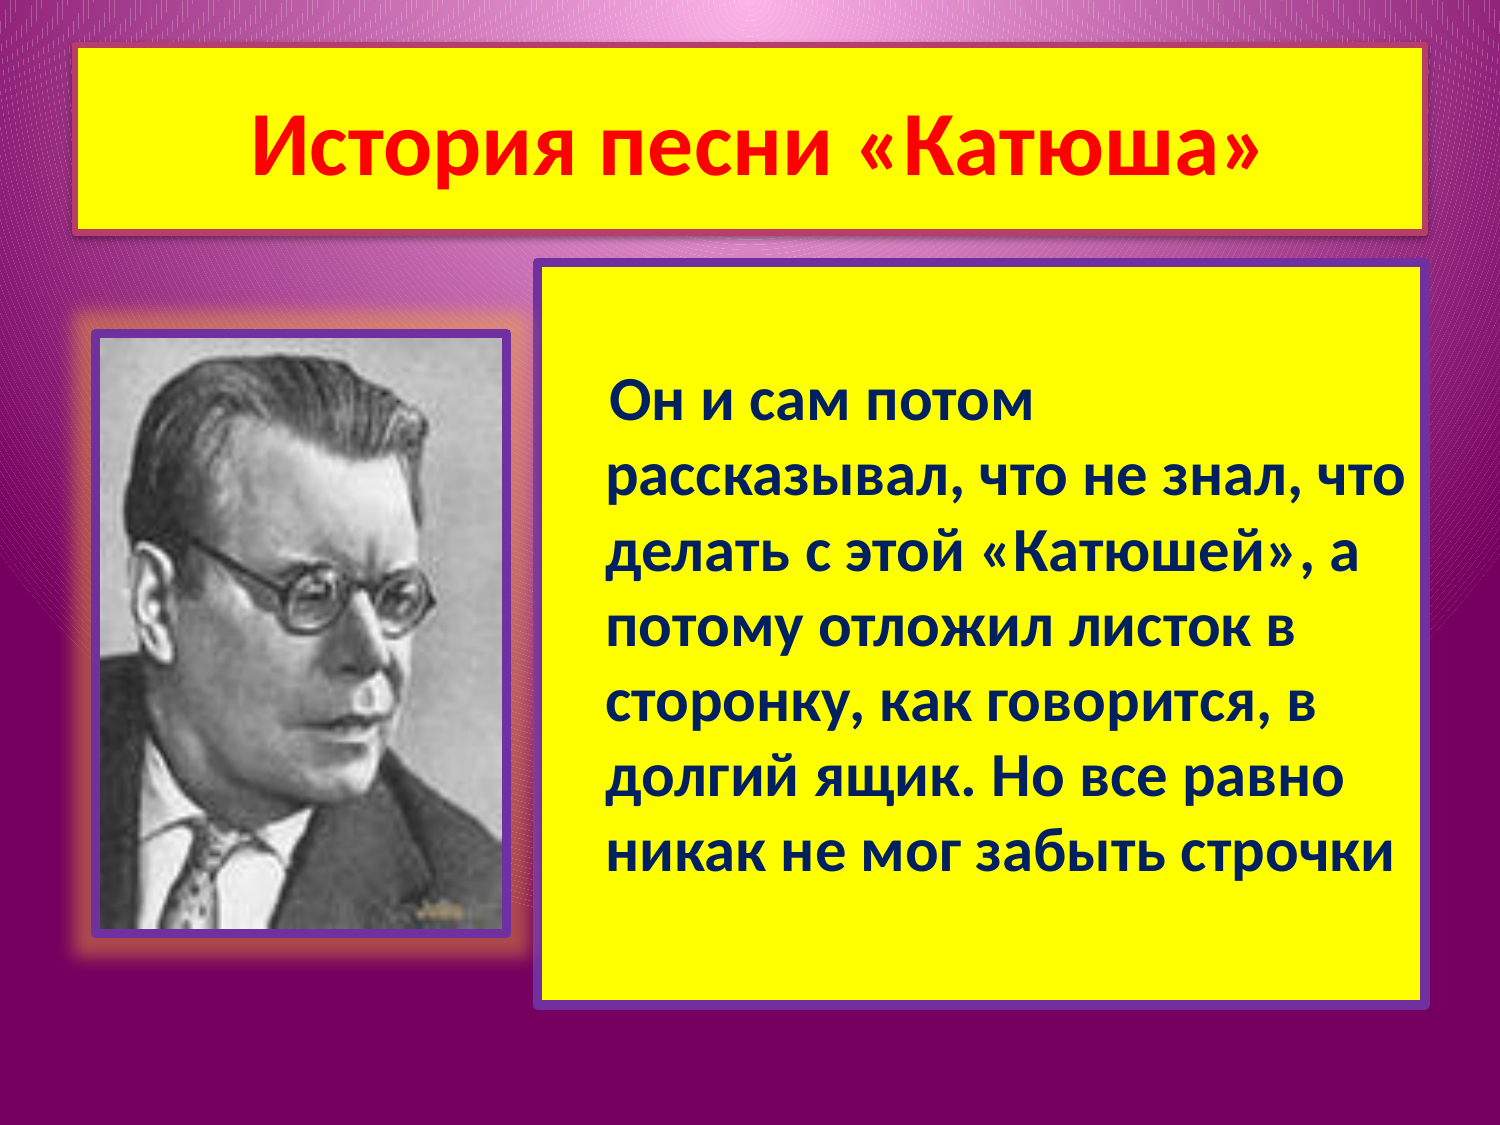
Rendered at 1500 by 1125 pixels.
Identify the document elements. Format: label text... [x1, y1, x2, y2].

title История песни «Катюша» [74, 44, 1426, 233]
list Он и сам потом рассказывал, что не знал, что делать с этой «Катюшей», а потому отложил листок в сторонку, как говорится, в долгий ящик. Но все равно никак не мог забыть строчки [537, 262, 1425, 1005]
picture [100, 337, 503, 929]
